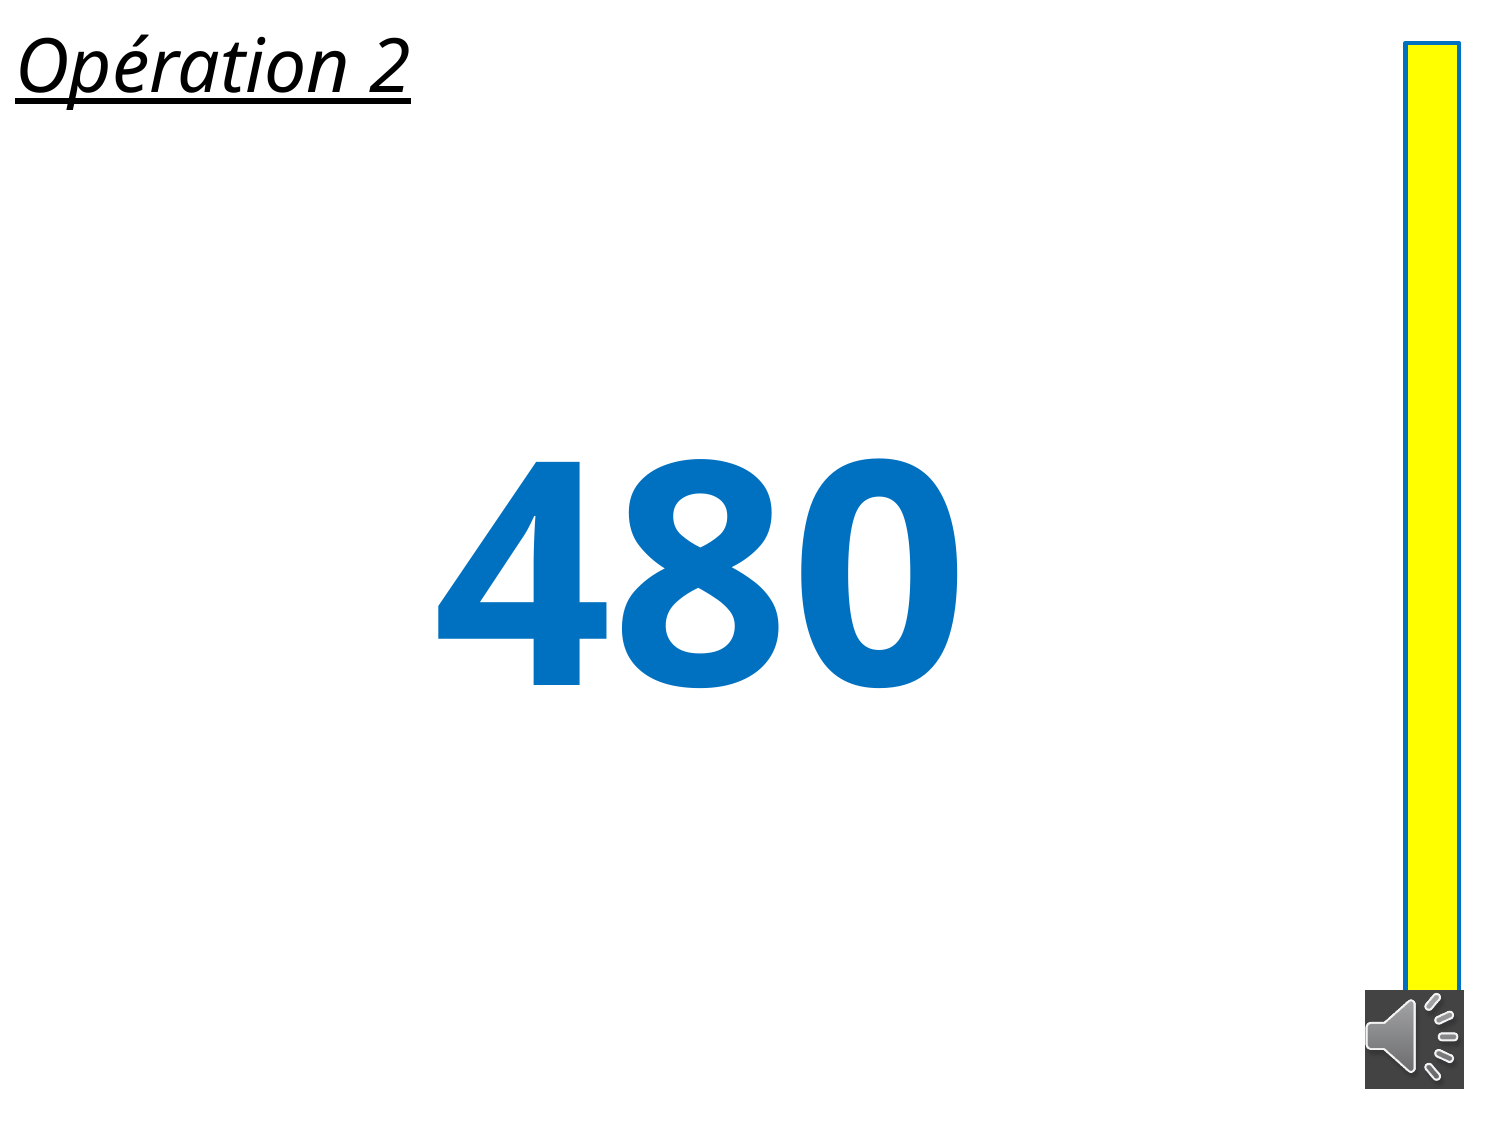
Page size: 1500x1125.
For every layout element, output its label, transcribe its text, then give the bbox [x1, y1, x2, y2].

text_box [1403, 41, 1461, 987]
title Opération 2 [0, 0, 502, 126]
picture [1364, 989, 1465, 1090]
text_box 480 [0, 365, 1403, 756]
